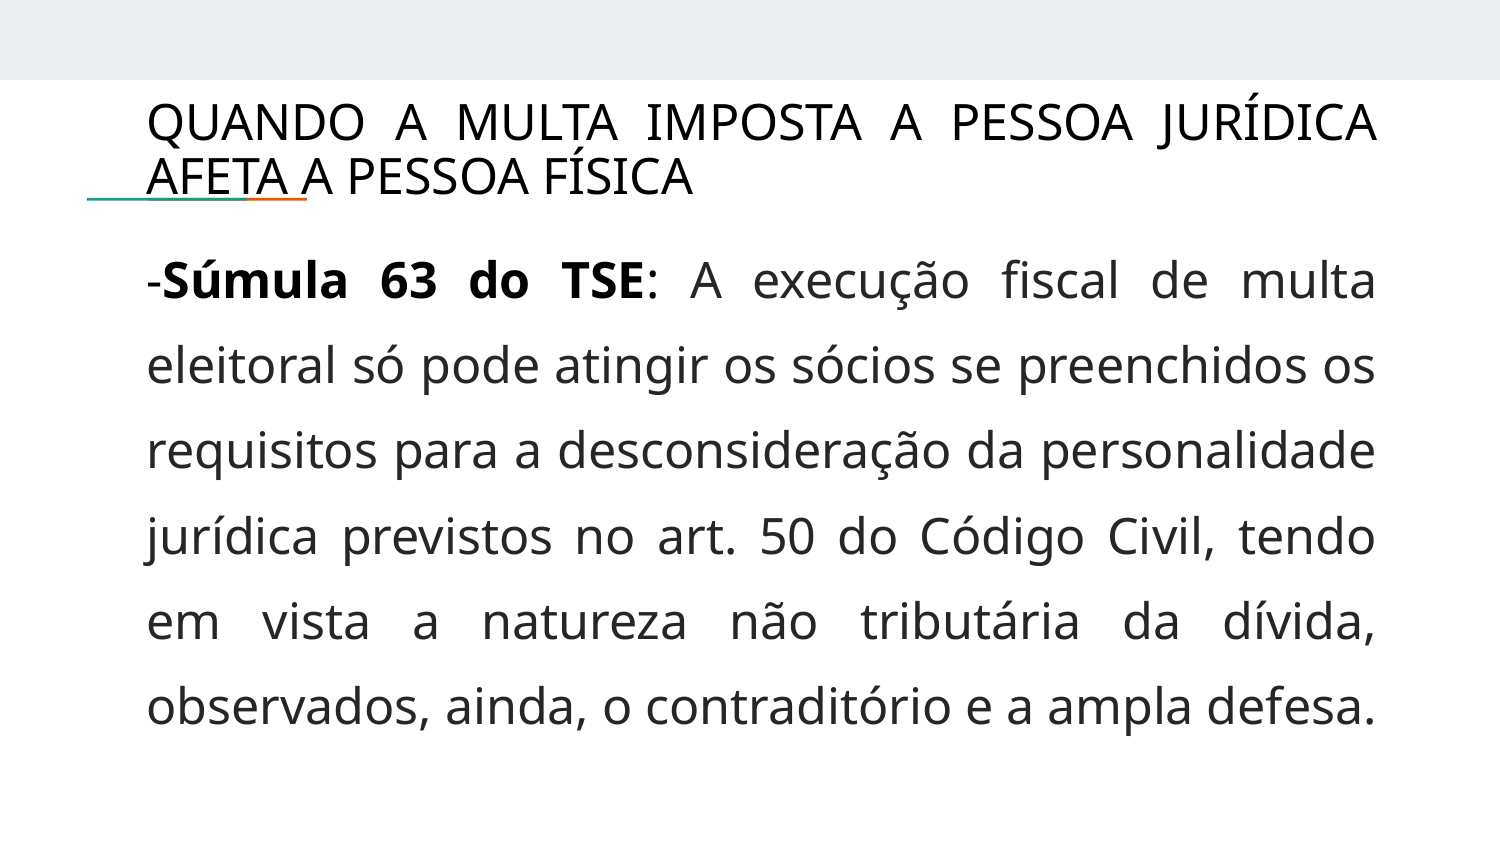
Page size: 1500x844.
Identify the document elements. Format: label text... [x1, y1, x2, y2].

list QUANDO A MULTA IMPOSTA A PESSOA JURÍDICA AFETA A PESSOA FÍSICA -Súmula 63 do TSE: A execução fiscal de multa eleitoral só pode atingir os sócios se preenchidos os requisitos para a desconsideração da personalidade jurídica previstos no art. 50 do Código Civil, tendo em vista a natureza não tributária da dívida, observados, ainda, o contraditório e a ampla defesa. [131, 82, 1393, 762]
